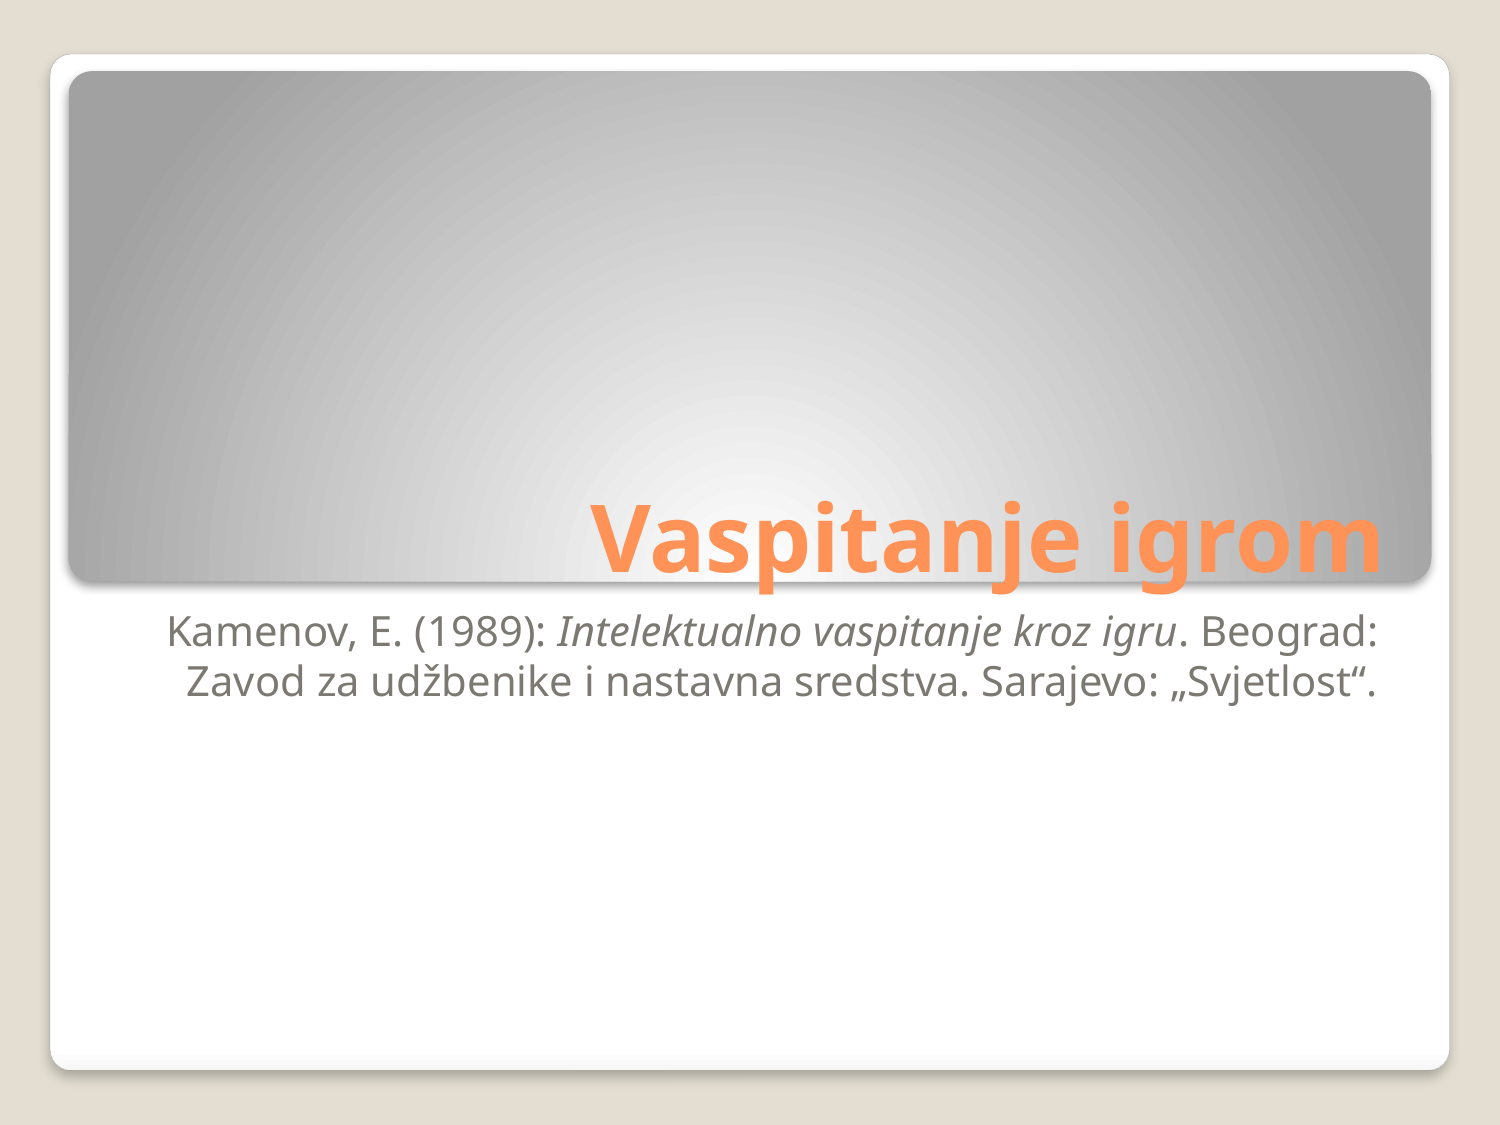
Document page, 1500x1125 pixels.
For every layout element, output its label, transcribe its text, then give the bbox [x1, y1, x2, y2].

title Vaspitanje igrom [118, 298, 1394, 599]
subtitle Kamenov, E. (1989): Intelektualno vaspitanje kroz igru. Beograd: Zavod za udžbenike i nastavna sredstva. Sarajevo: „Svjetlost“. [118, 604, 1394, 755]
